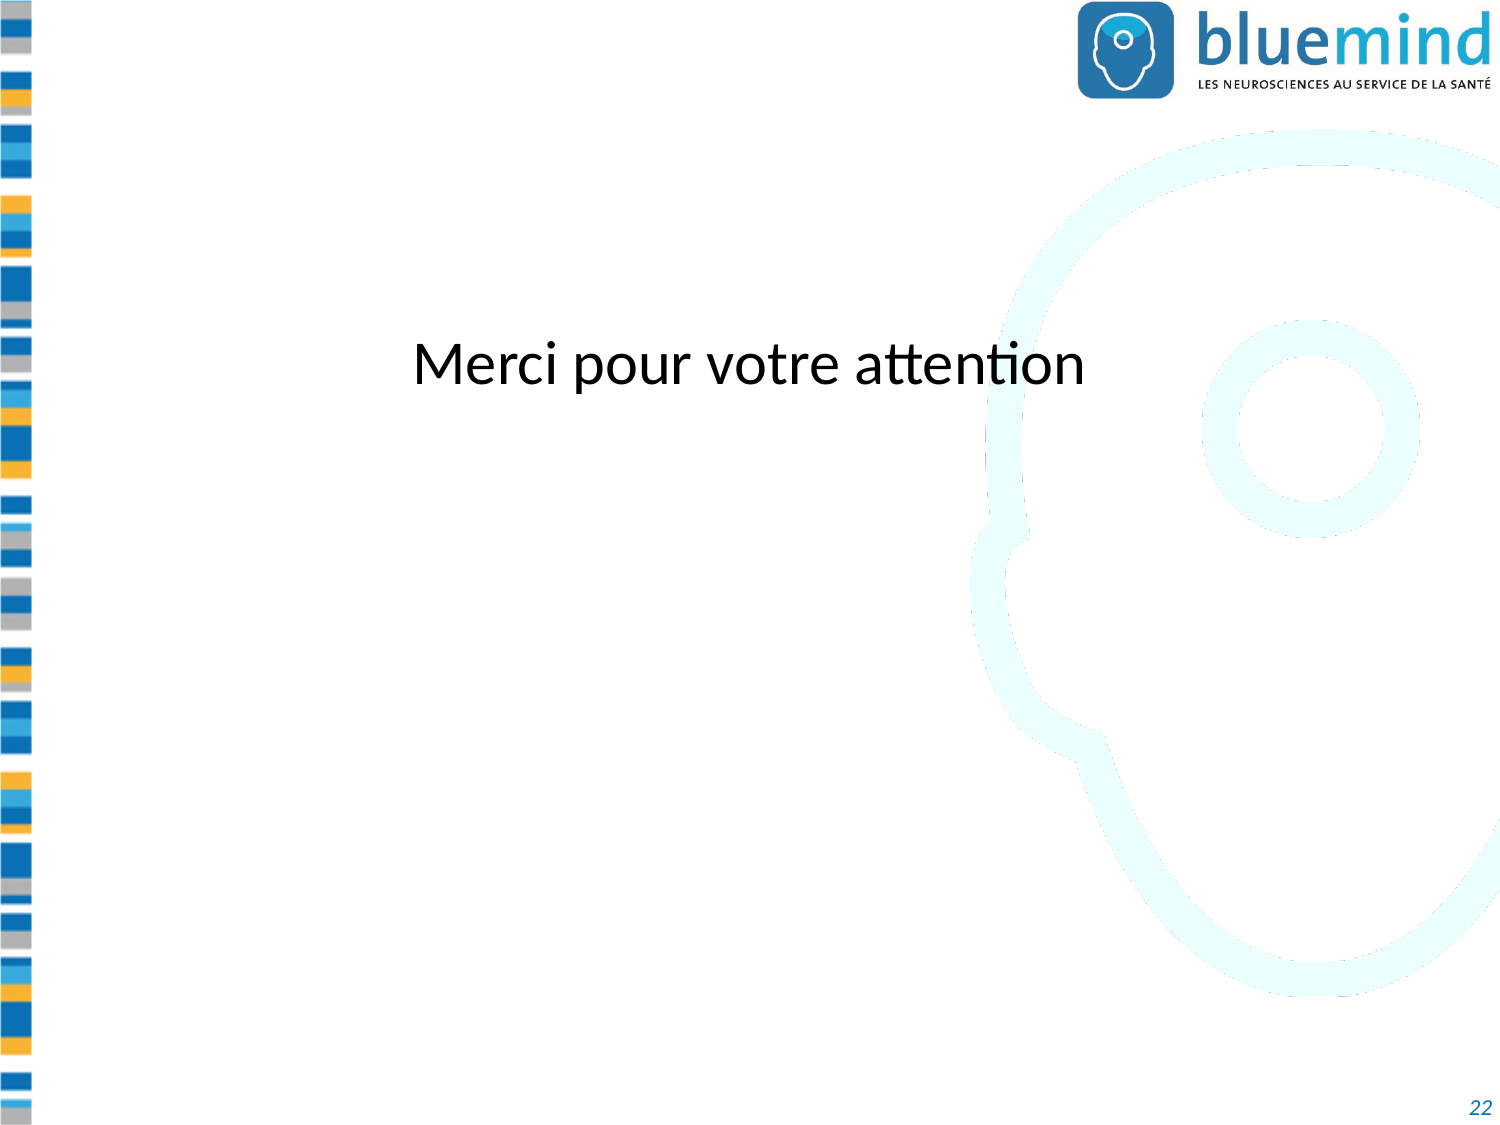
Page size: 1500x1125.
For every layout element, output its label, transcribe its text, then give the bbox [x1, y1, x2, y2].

picture [969, 129, 1500, 997]
picture [1074, 0, 1493, 101]
slide_number 22 [1459, 772, 1500, 1125]
picture [1, 1, 31, 1124]
text_box Merci pour votre attention [404, 314, 1095, 405]
